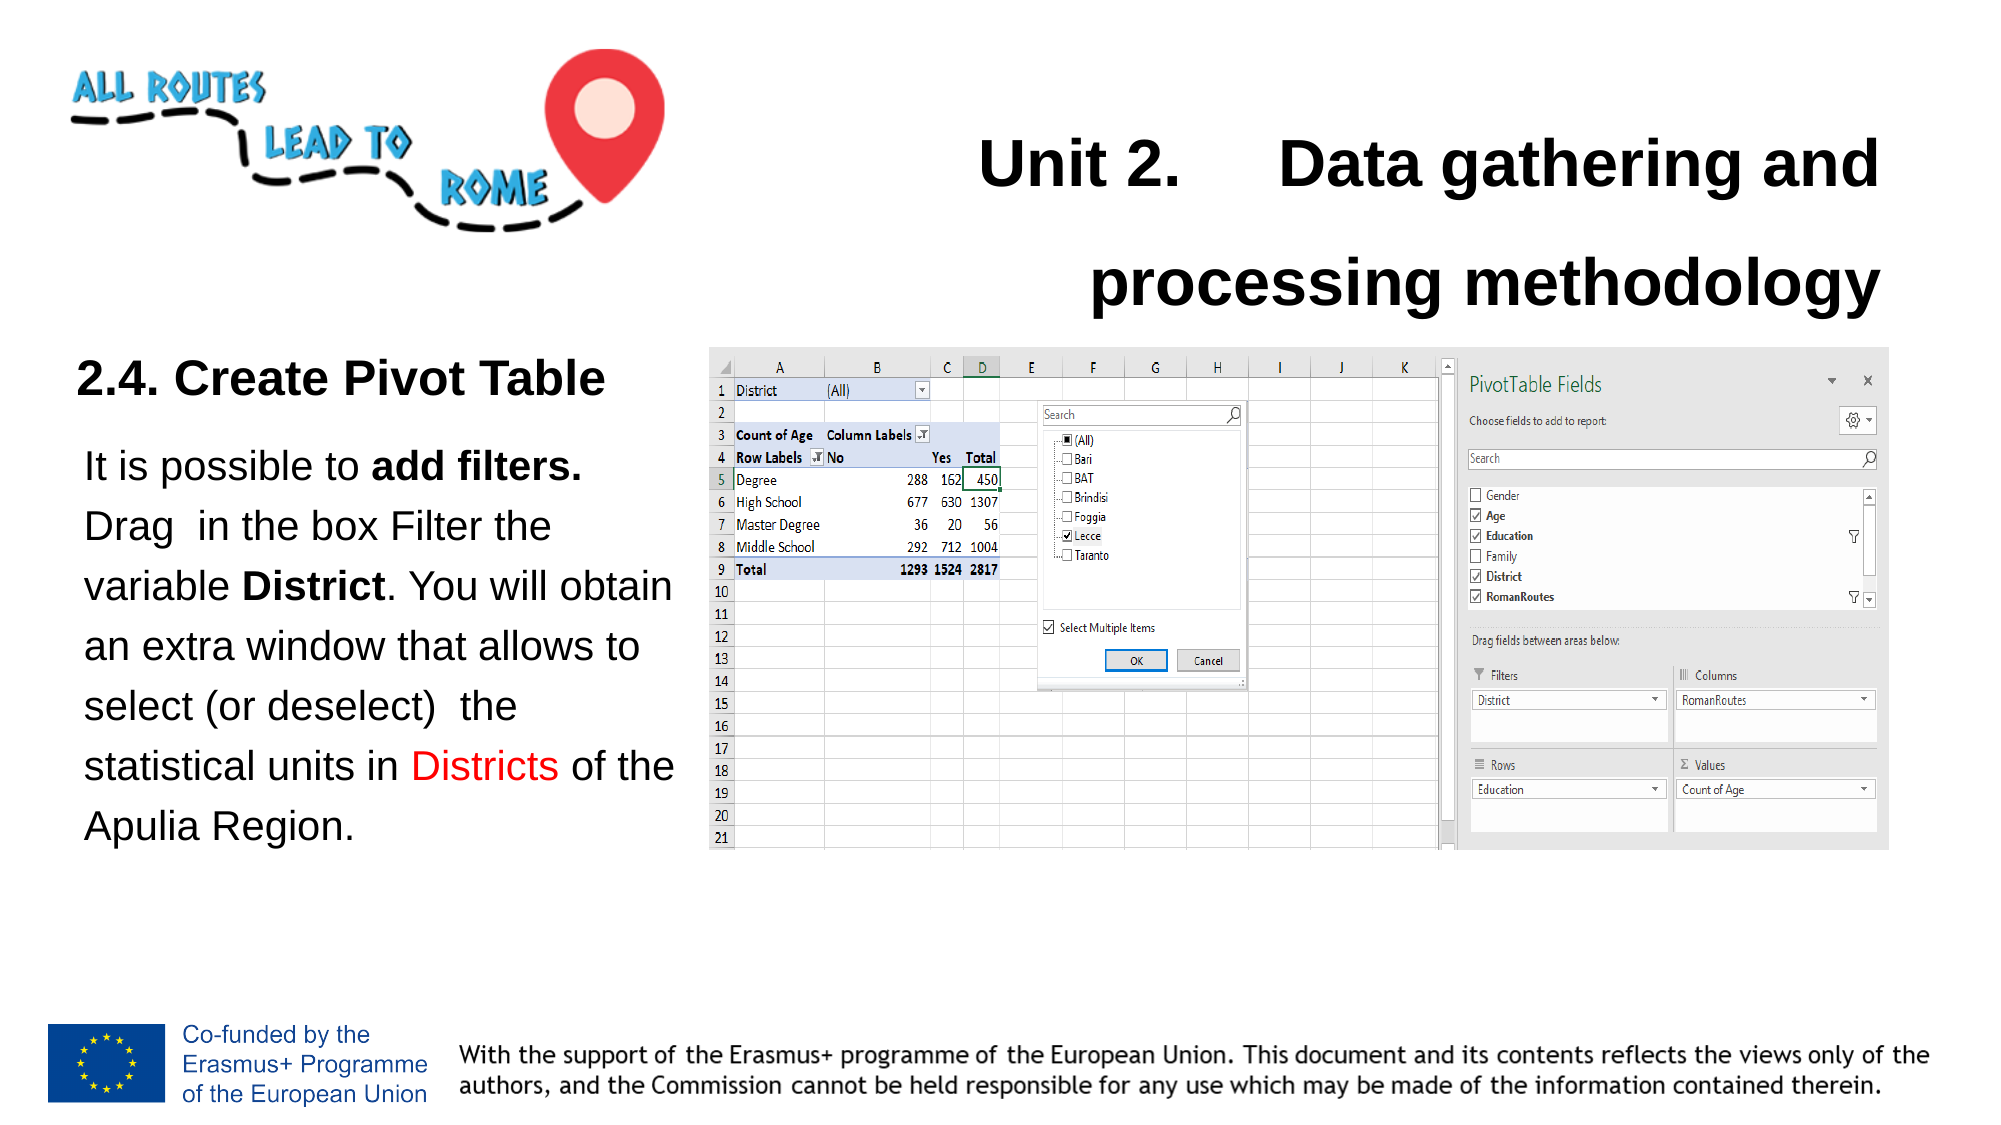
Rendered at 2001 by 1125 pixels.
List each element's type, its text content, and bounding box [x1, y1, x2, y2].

text_box 2.4. Create Pivot Table [68, 337, 784, 424]
text_box It is possible to add filters. Drag in the box Filter the variable District. You will obtain an extra window that allows to select (or deselect) the statistical units in Districts of the Apulia Region. [68, 424, 710, 873]
picture [47, 1023, 427, 1107]
text_box Unit 2. Data gathering and processing methodology [688, 71, 1890, 314]
picture [47, 40, 689, 242]
picture [443, 1031, 1953, 1116]
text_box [709, 347, 1890, 850]
